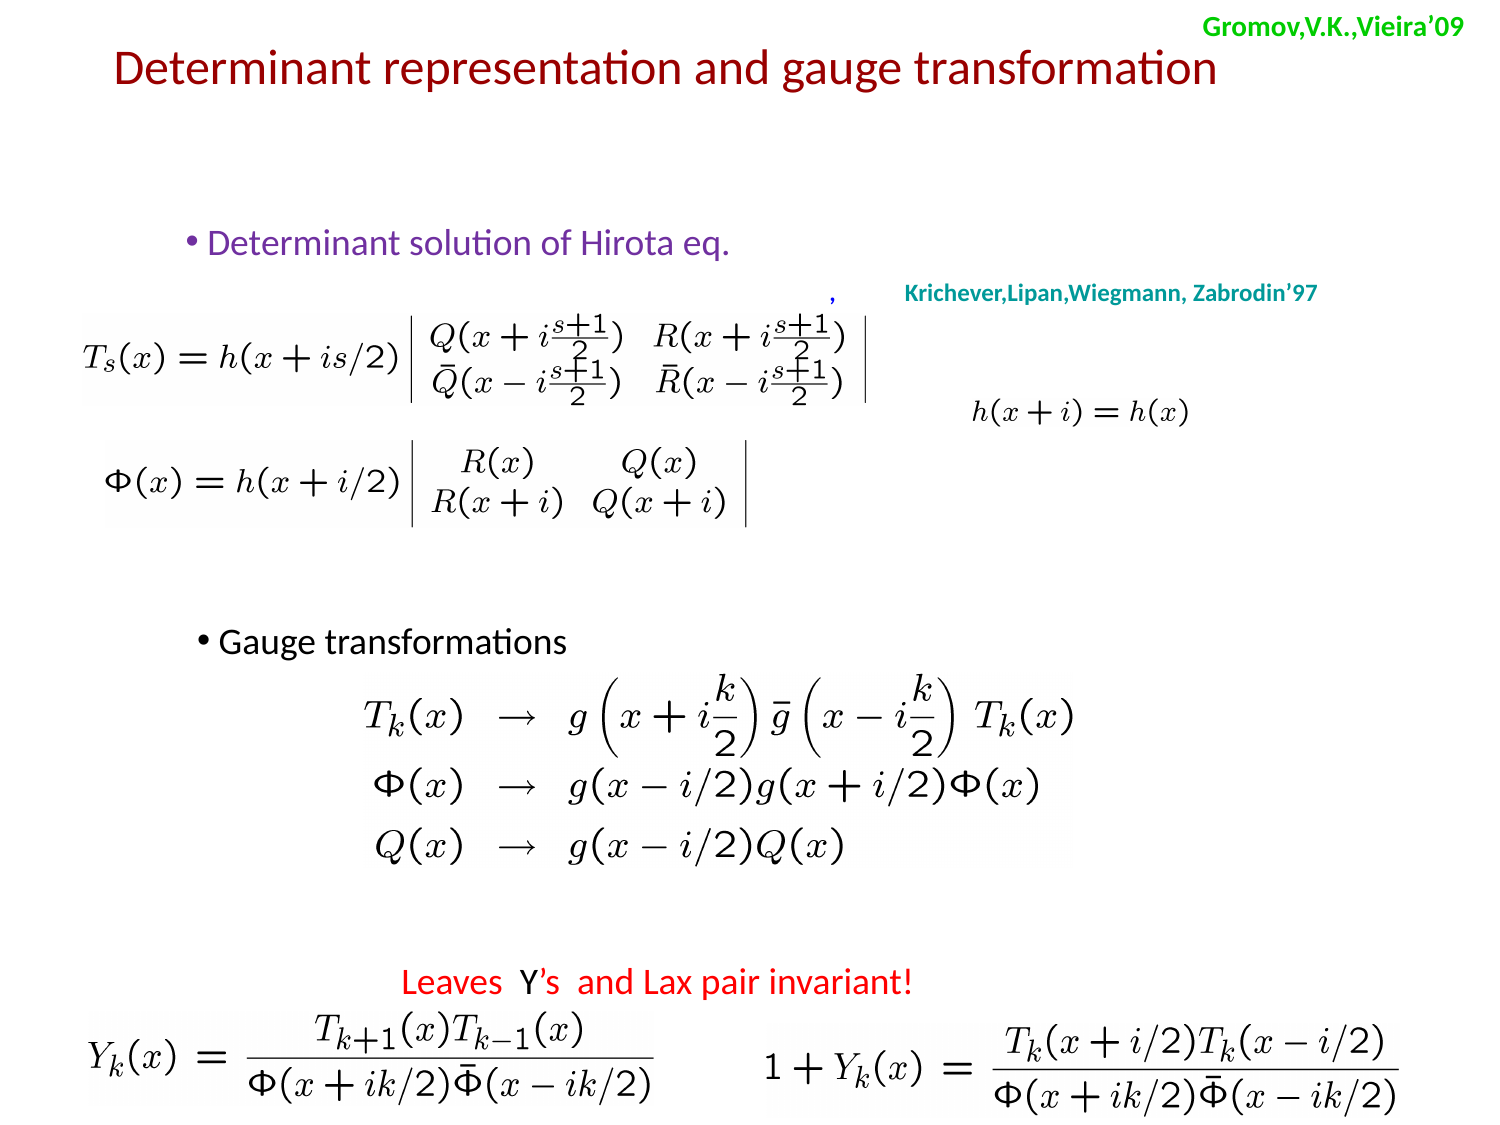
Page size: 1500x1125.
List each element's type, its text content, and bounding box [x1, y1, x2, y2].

picture [105, 440, 747, 528]
text_box Gauge transformations [182, 609, 583, 670]
picture [972, 398, 1188, 427]
picture [81, 313, 866, 406]
text_box , Krichever,Lipan,Wiegmann, Zabrodin’97 [814, 268, 1495, 314]
text_box Determinant representation and gauge transformation [87, 0, 1438, 130]
picture [88, 1011, 654, 1106]
text_box Determinant solution of Hirota eq. [170, 210, 747, 271]
text_box Leaves Y’s and Lax pair invariant! [386, 949, 930, 1010]
picture [766, 1023, 1400, 1118]
text_box Gromov,V.K.,Vieira’09 [1438, 0, 1480, 50]
picture [363, 671, 1073, 868]
